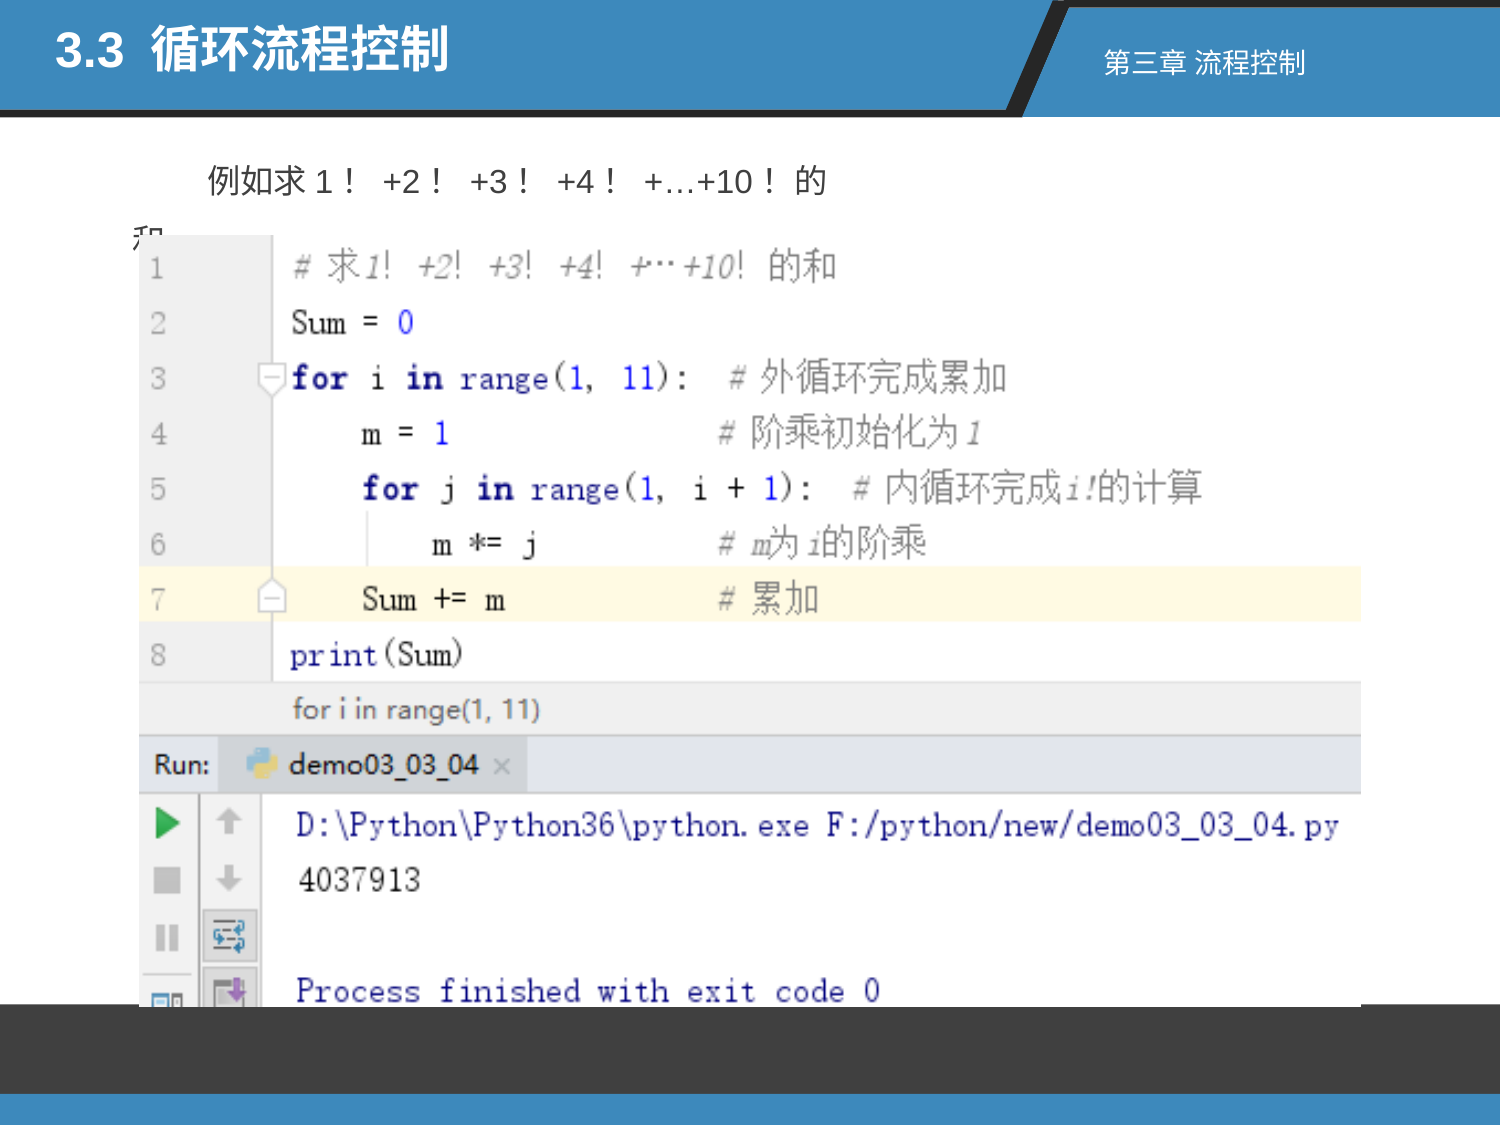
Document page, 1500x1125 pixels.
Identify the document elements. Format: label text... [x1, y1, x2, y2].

picture [139, 235, 1361, 1007]
text_box 第三章 流程控制 [1088, 38, 1323, 87]
text_box 3.3 循环流程控制 [40, 17, 653, 111]
list 例如求1！+2！+3！+4！+…+10！的和 [117, 132, 853, 379]
